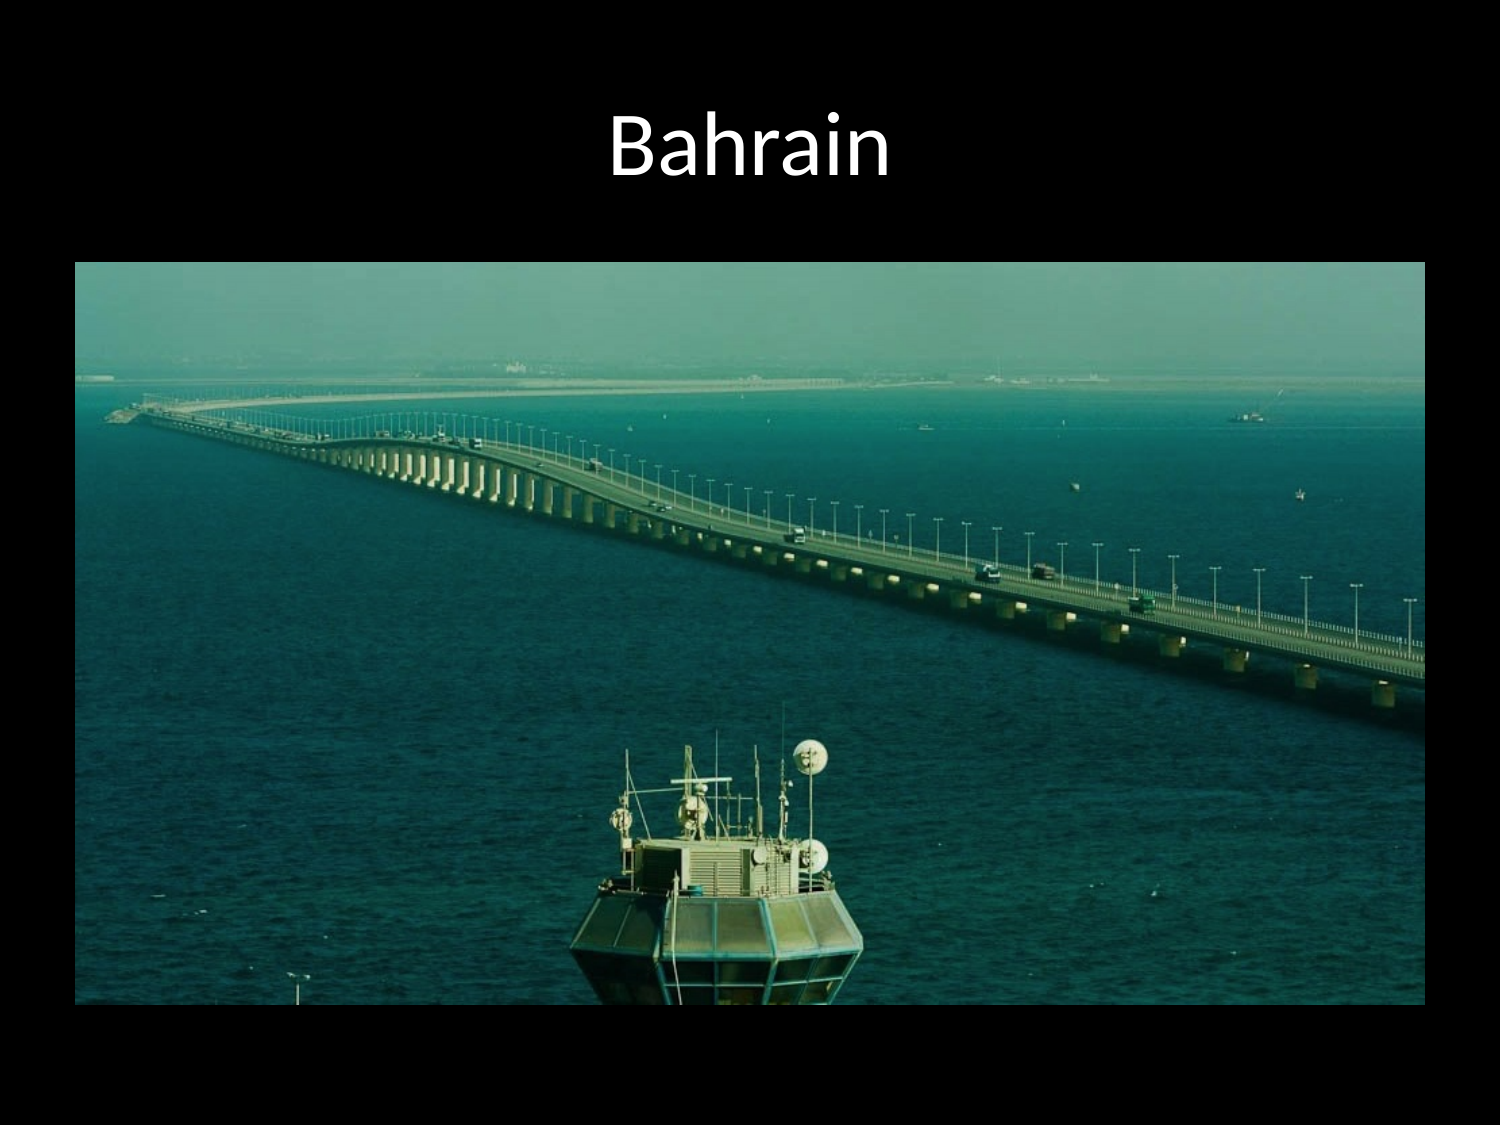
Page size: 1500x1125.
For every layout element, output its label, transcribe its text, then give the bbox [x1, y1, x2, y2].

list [74, 262, 1426, 1006]
title Bahrain [75, 45, 1425, 233]
